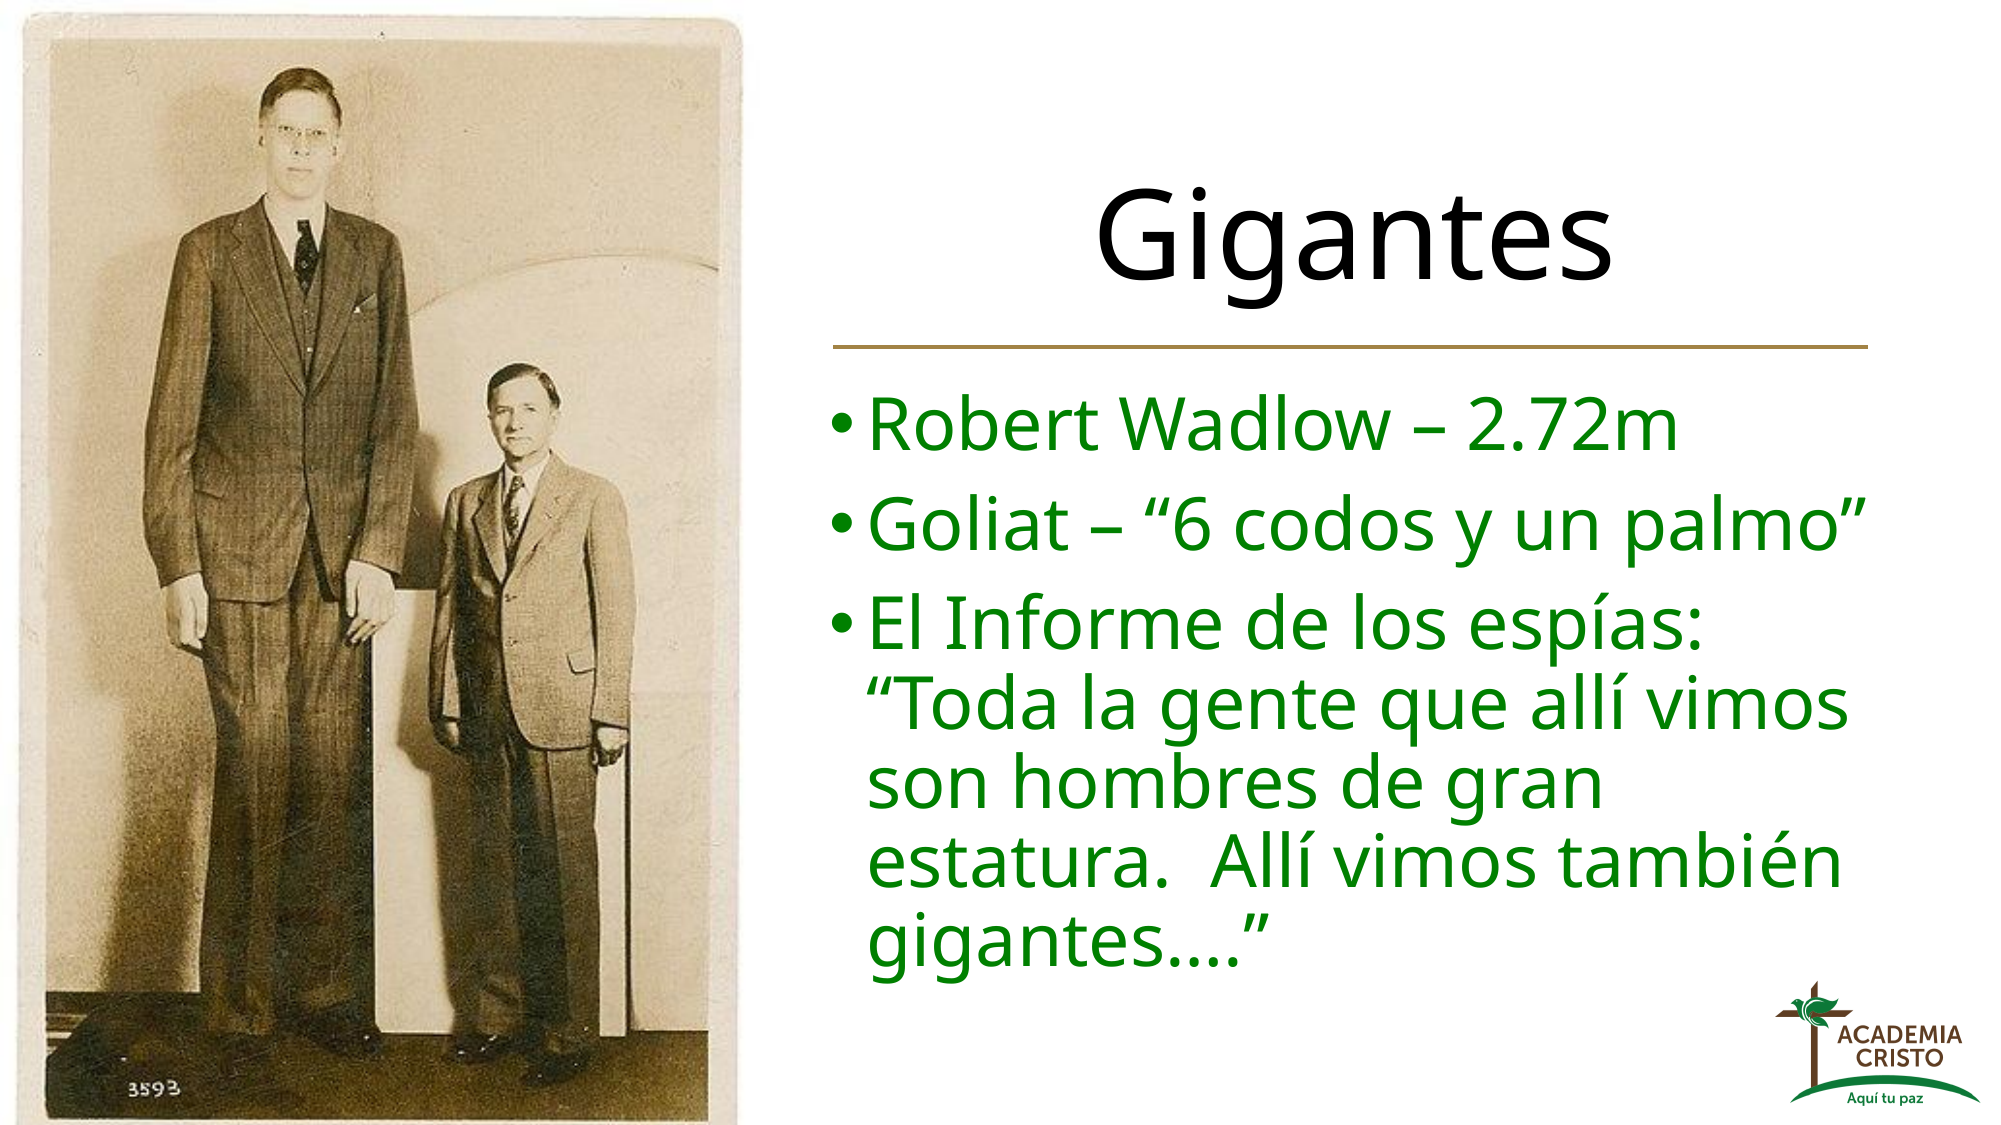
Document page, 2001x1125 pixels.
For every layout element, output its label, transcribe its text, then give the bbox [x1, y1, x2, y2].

list Robert Wadlow – 2.72m Goliat – “6 codos y un palmo” El Informe de los espías: “Toda la gente que allí vimos son hombres de gran estatura. Allí vimos también gigantes….” [814, 379, 1895, 1021]
picture [0, 0, 761, 1125]
title Gigantes [814, 103, 1895, 315]
picture [1759, 972, 2000, 1125]
